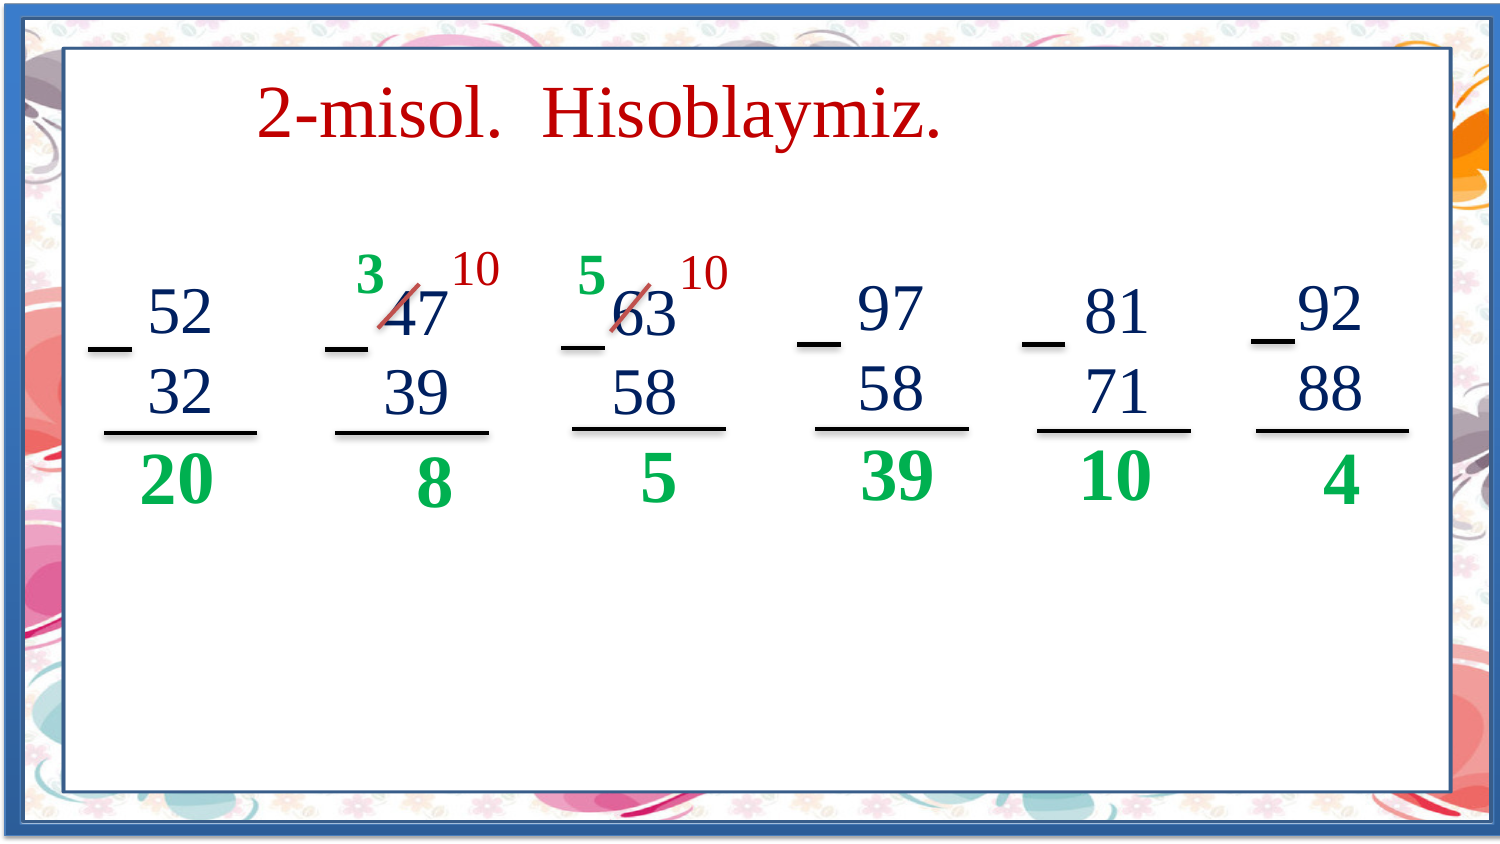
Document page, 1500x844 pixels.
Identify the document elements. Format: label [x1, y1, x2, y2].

text_box [377, 283, 420, 329]
picture [0, 1, 1500, 844]
text_box [610, 283, 651, 332]
